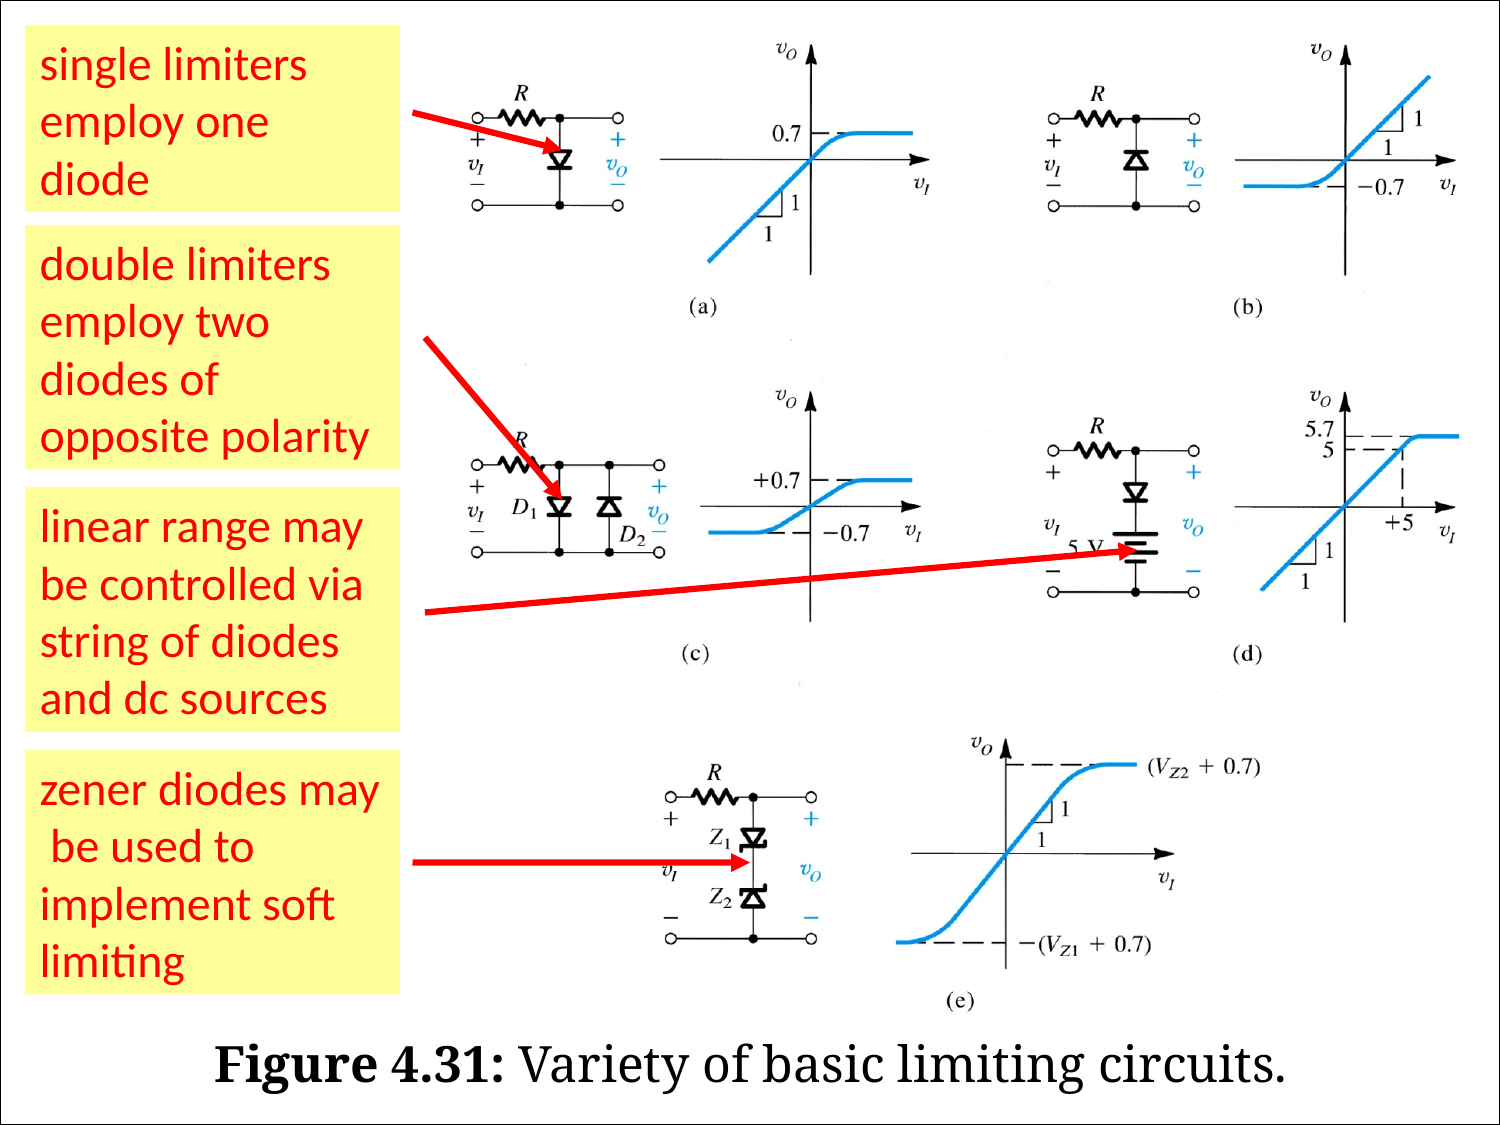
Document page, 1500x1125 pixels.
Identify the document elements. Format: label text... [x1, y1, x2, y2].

picture [462, 37, 1463, 1015]
text_box zener diodes may be used to implement soft limiting [24, 749, 400, 995]
text_box double limiters employ two diodes of opposite polarity [24, 224, 400, 470]
text_box single limiters employ one diode [24, 24, 400, 213]
text_box Figure 4.31: Variety of basic limiting circuits. [199, 1024, 1302, 1100]
text_box linear range may be controlled via string of diodes and dc sources [24, 487, 400, 732]
text_box [0, 0, 1500, 1125]
